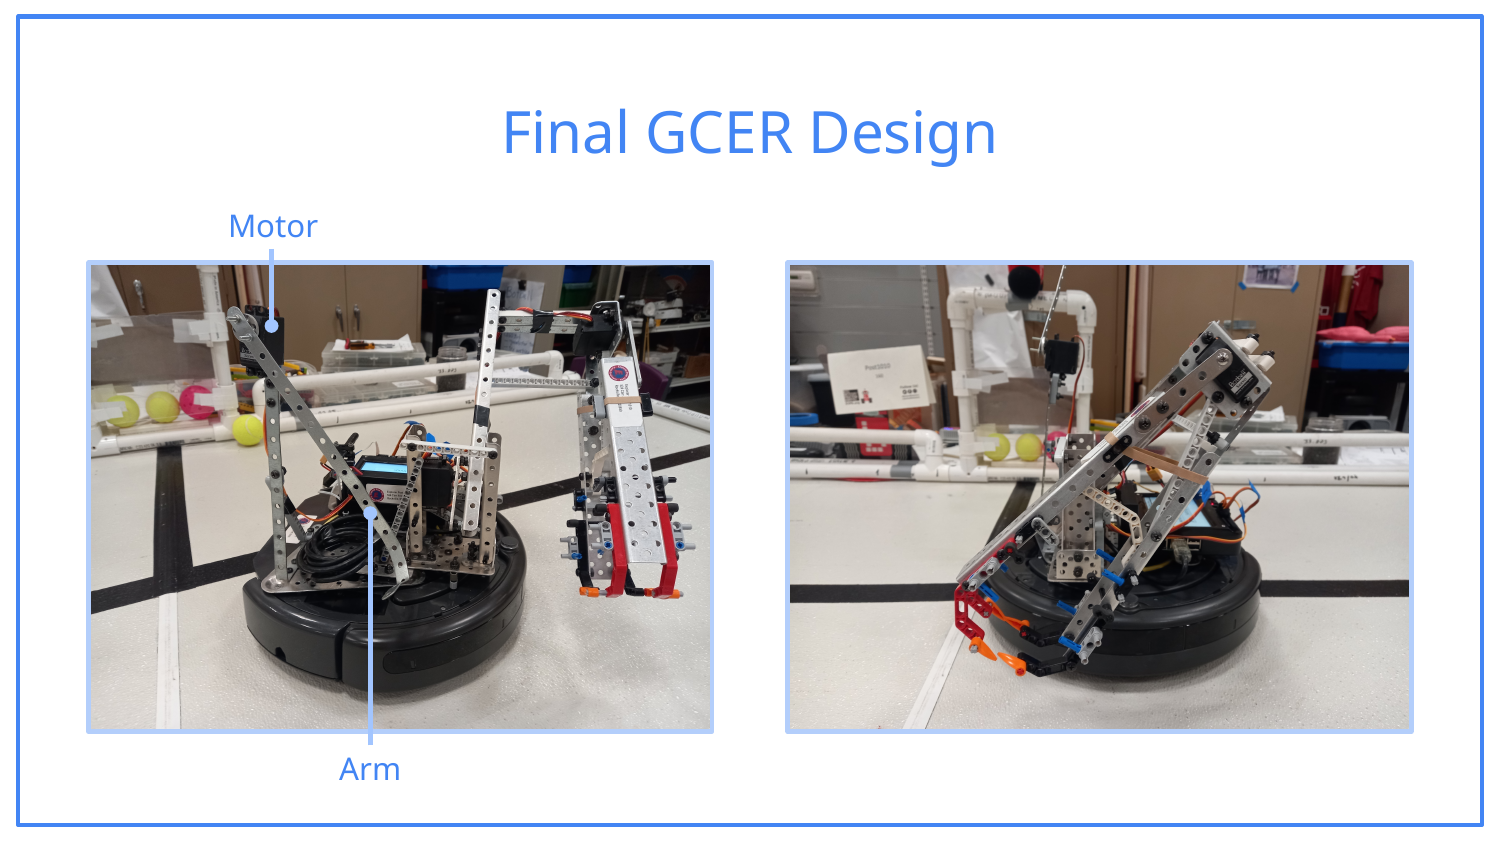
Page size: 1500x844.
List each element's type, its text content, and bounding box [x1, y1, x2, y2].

text_box [16, 14, 1484, 827]
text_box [90, 191, 711, 803]
text_box Final GCER Design [161, 80, 1339, 181]
picture [789, 264, 1410, 730]
